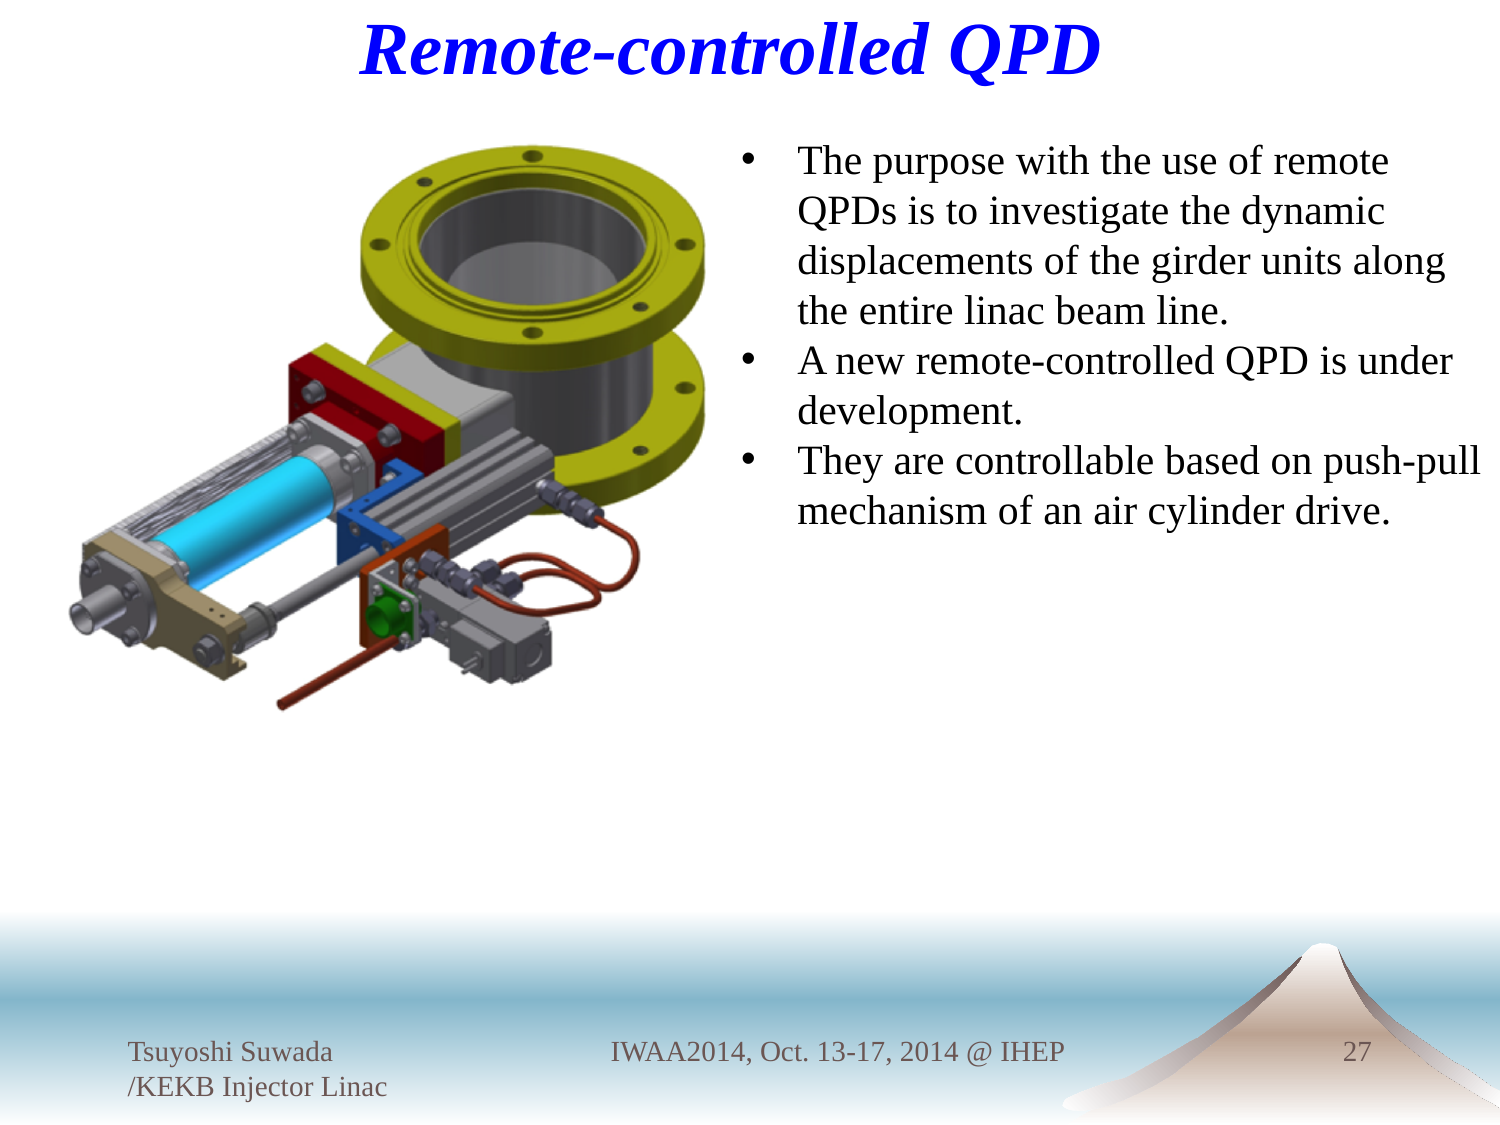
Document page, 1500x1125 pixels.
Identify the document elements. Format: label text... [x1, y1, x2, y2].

picture [0, 0, 845, 880]
slide_number 27 [1074, 1025, 1388, 1100]
text_box The purpose with the use of remote QPDs is to investigate the dynamic displacements of the girder units along the entire linac beam line. A new remote-controlled QPD is under development. They are controllable based on push-pull mechanism of an air cylinder drive. [726, 125, 1500, 641]
slide_number Tsuyoshi Suwada /KEKB Injector Linac [112, 1025, 425, 1100]
title Remote-controlled QPD [717, 7, 1350, 83]
footer IWAA2014, Oct. 13-17, 2014 @ IHEP [512, 1025, 1074, 1100]
